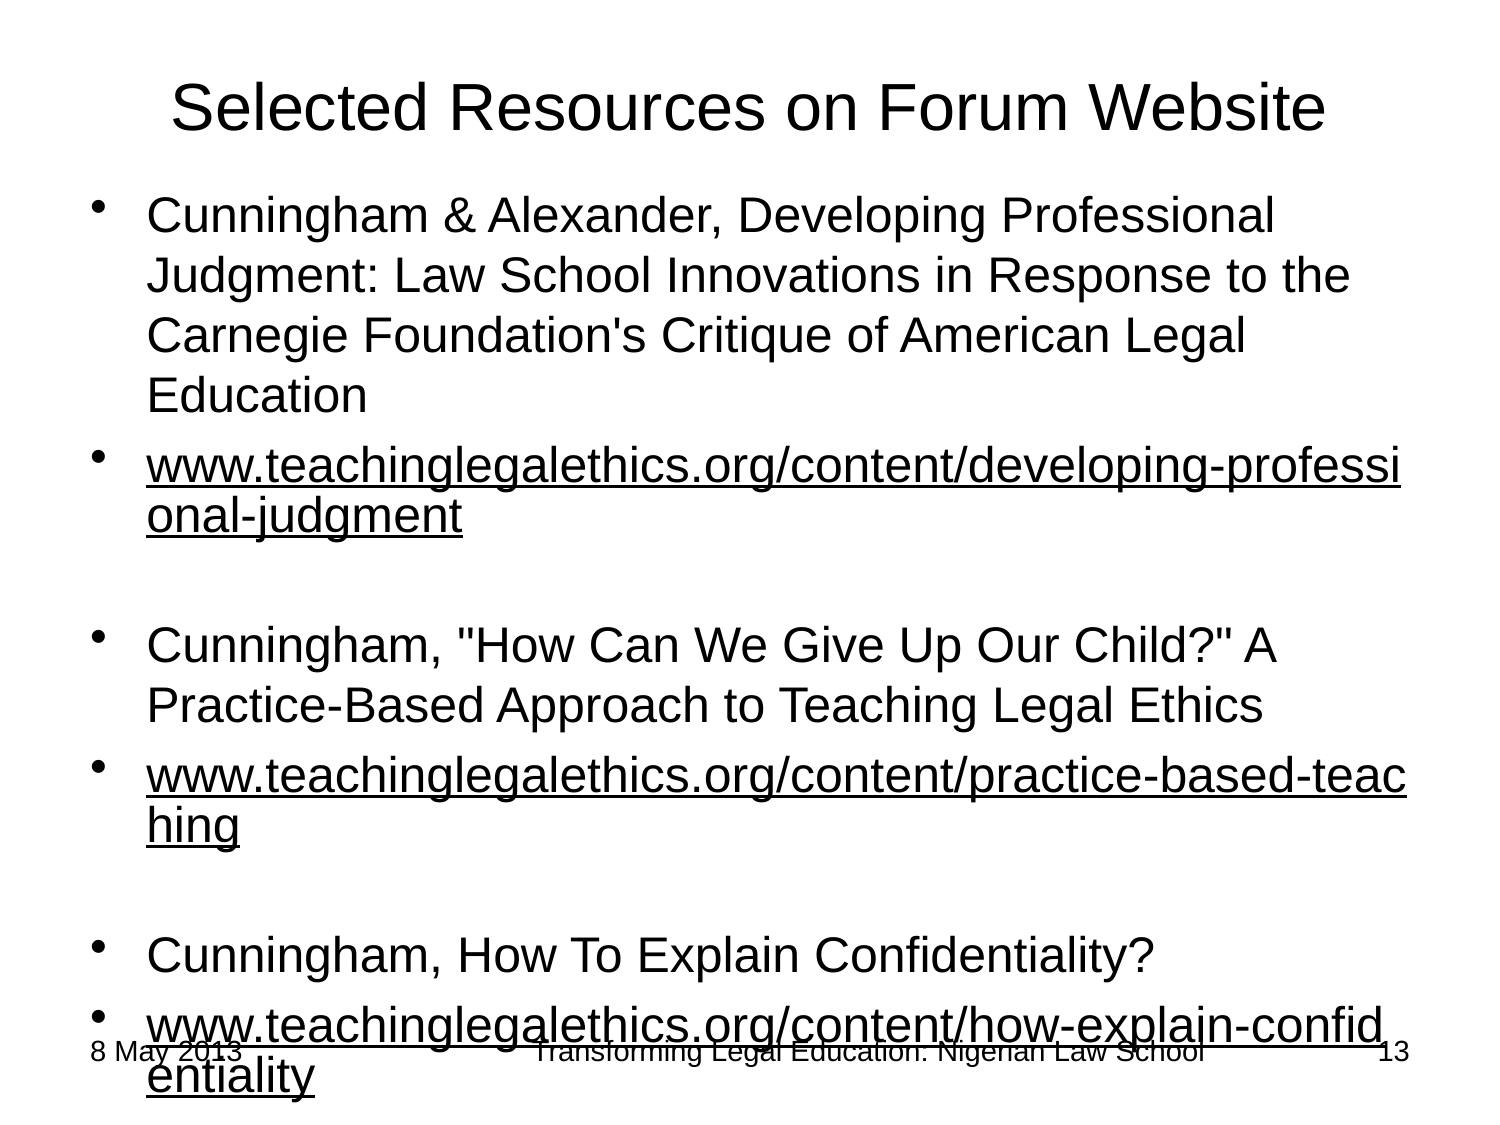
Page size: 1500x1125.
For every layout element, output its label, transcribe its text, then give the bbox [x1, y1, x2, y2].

slide_number 13 [1250, 1024, 1425, 1103]
footer Transforming Legal Education: Nigerian Law School [512, 1024, 1225, 1103]
list Cunningham & Alexander, Developing Professional Judgment: Law School Innovations in Response to the Carnegie Foundation's Critique of American Legal Education www.teachinglegalethics.org/content/developing-professional-judgment Cunningham, "How Can We Give Up Our Child?" A Practice-Based Approach to Teaching Legal Ethics www.teachinglegalethics.org/content/practice-based-teaching Cunningham, How To Explain Confidentiality? www.teachinglegalethics.org/content/how-explain-confidentiality [75, 174, 1425, 1025]
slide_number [75, 1024, 300, 1103]
title Selected Resources on Forum Website [75, 45, 1425, 163]
